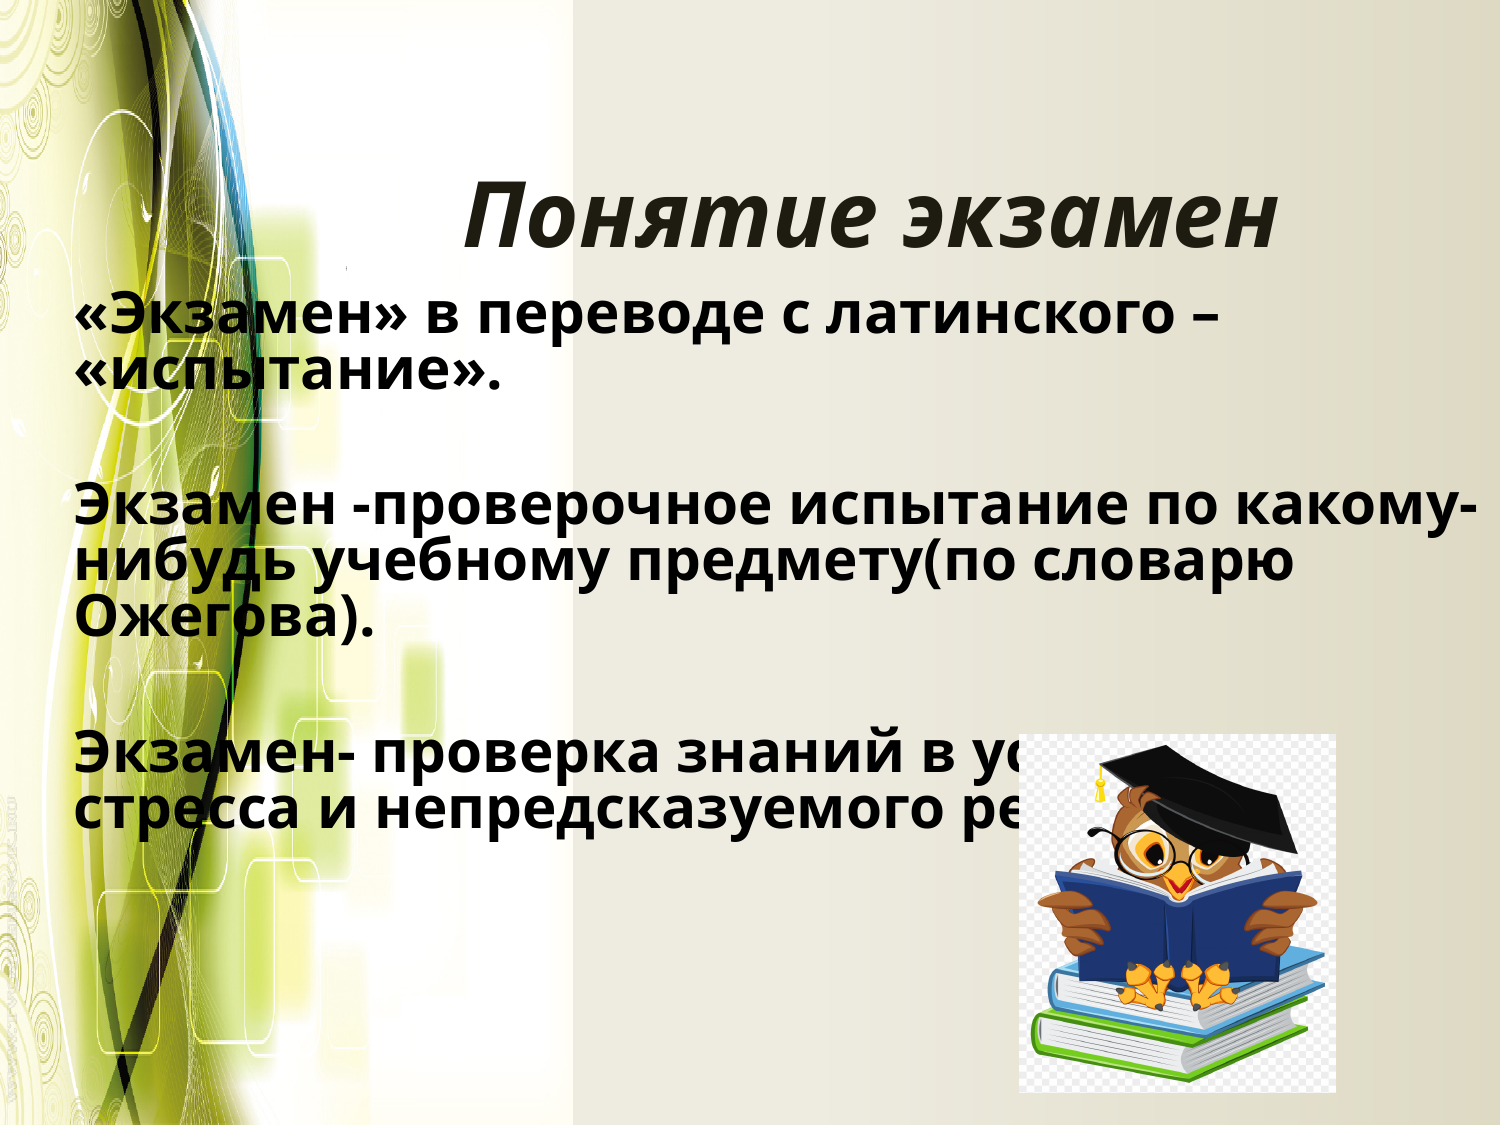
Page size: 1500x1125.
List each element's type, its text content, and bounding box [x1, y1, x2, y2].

picture [0, 0, 573, 1125]
picture [1019, 734, 1337, 1093]
title Понятие экзамен [265, 77, 1478, 281]
subtitle «Экзамен» в переводе с латинского – «испытание». Экзамен -проверочное испытание по какому-нибудь учебному предмету(по словарю Ожегова). Экзамен- проверка знаний в условиях стресса и непредсказуемого результата. [58, 281, 1500, 1071]
